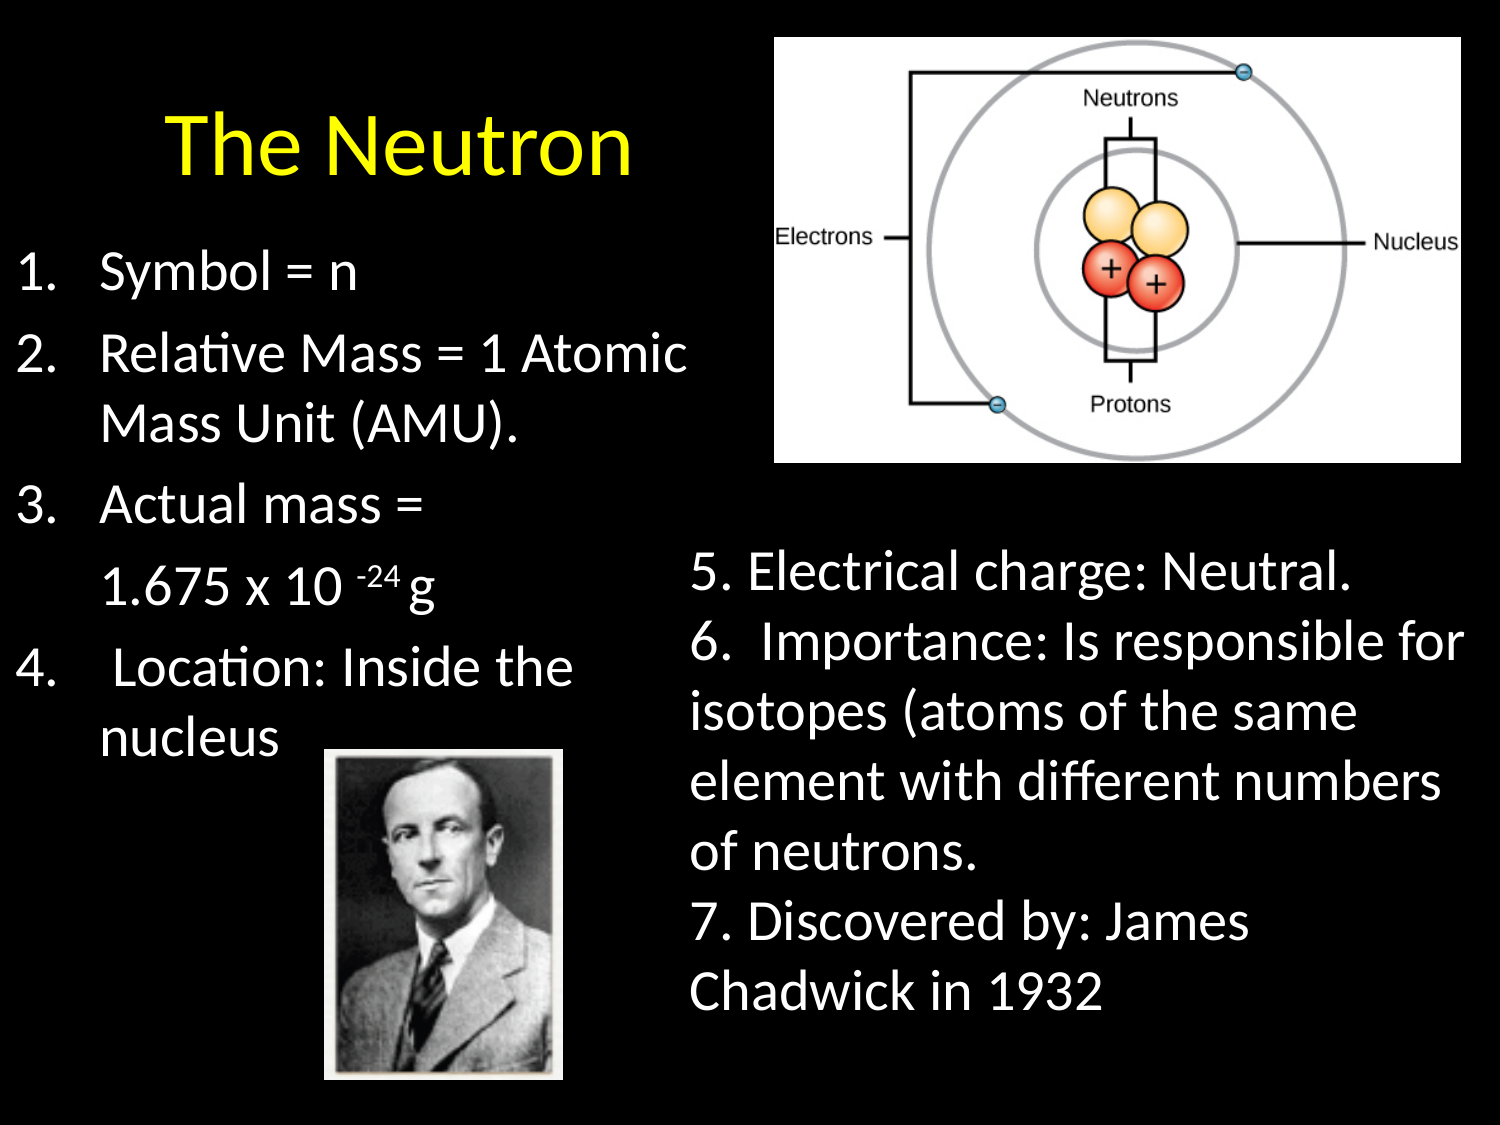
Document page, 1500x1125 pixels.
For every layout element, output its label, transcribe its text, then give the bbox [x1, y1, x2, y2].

list Symbol = n Relative Mass = 1 Atomic Mass Unit (AMU). Actual mass = 1.675 x 10 -24 g 4. Location: Inside the nucleus [0, 224, 750, 1068]
picture [774, 37, 1462, 463]
picture [324, 749, 563, 1080]
title The Neutron [75, 45, 725, 224]
text_box 5. Electrical charge: Neutral. 6. Importance: Is responsible for isotopes (atoms of the same element with different numbers of neutrons. 7. Discovered by: James Chadwick in 1932 [674, 525, 1500, 1030]
